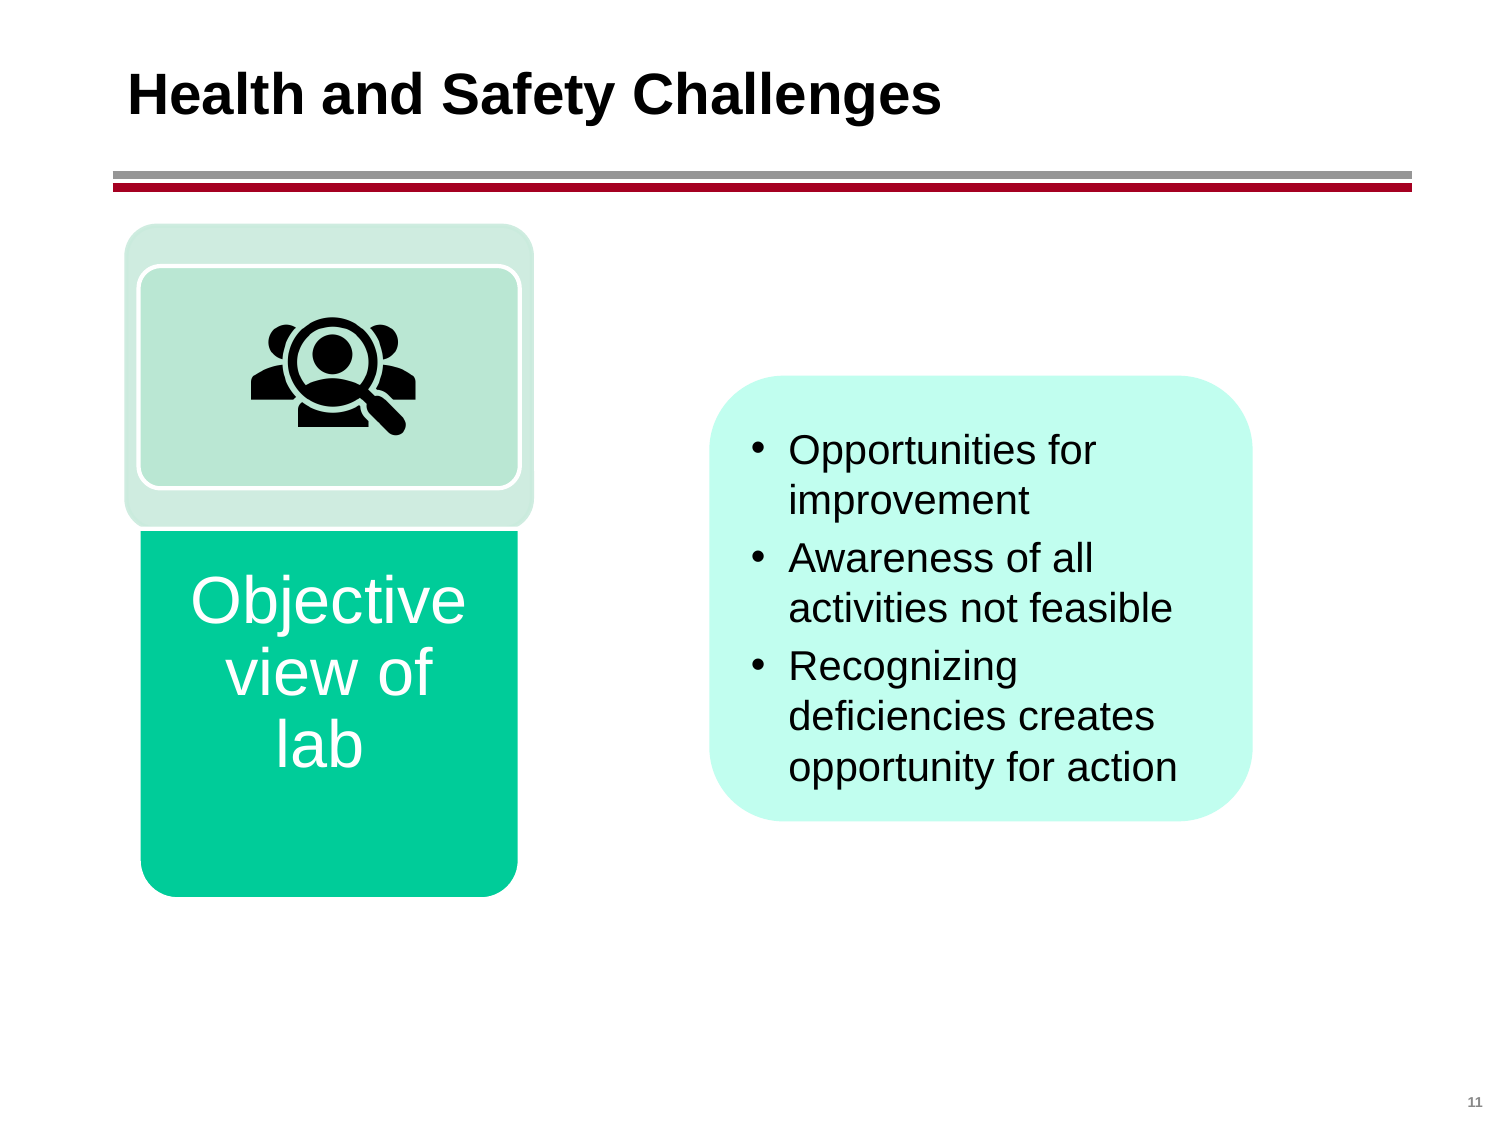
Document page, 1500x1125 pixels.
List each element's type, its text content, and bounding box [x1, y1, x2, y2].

picture [238, 281, 427, 470]
text_box [718, 375, 1244, 414]
slide_number ‹#› [1147, 1062, 1498, 1123]
title Health and Safety Challenges [112, 27, 1413, 157]
text_box Opportunities for improvement Awareness of all activities not feasible Recognizing deficiencies creates opportunity for action [585, 414, 1253, 900]
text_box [126, 225, 533, 900]
